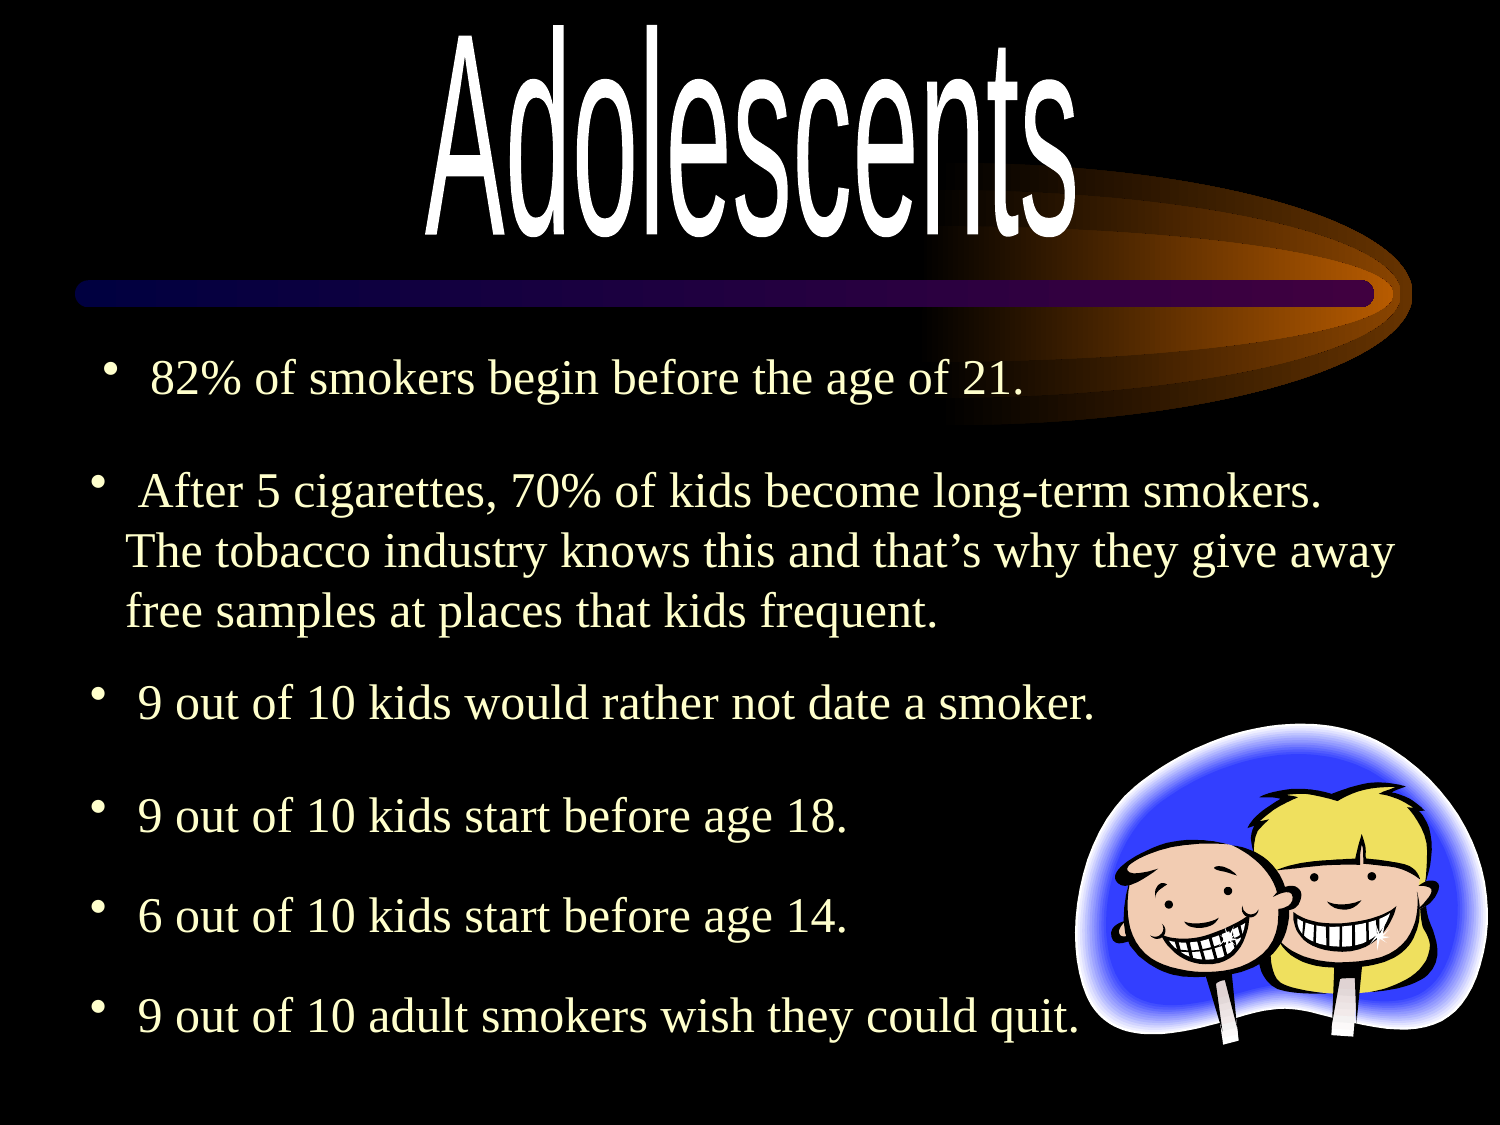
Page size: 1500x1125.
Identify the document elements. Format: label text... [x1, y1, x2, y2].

text_box 6 out of 10 kids start before age 14. [75, 874, 1057, 950]
text_box 9 out of 10 adult smokers wish they could quit. [75, 974, 1057, 1050]
text_box After 5 cigarettes, 70% of kids become long-term smokers. The tobacco industry knows this and that’s why they give away free samples at places that kids frequent. [74, 449, 1413, 645]
text_box 9 out of 10 kids start before age 18. [75, 774, 1057, 850]
text_box 82% of smokers begin before the age of 21. [87, 337, 1313, 413]
picture [1062, 699, 1500, 1050]
text_box 9 out of 10 kids would rather not date a smoker. [75, 662, 1500, 738]
